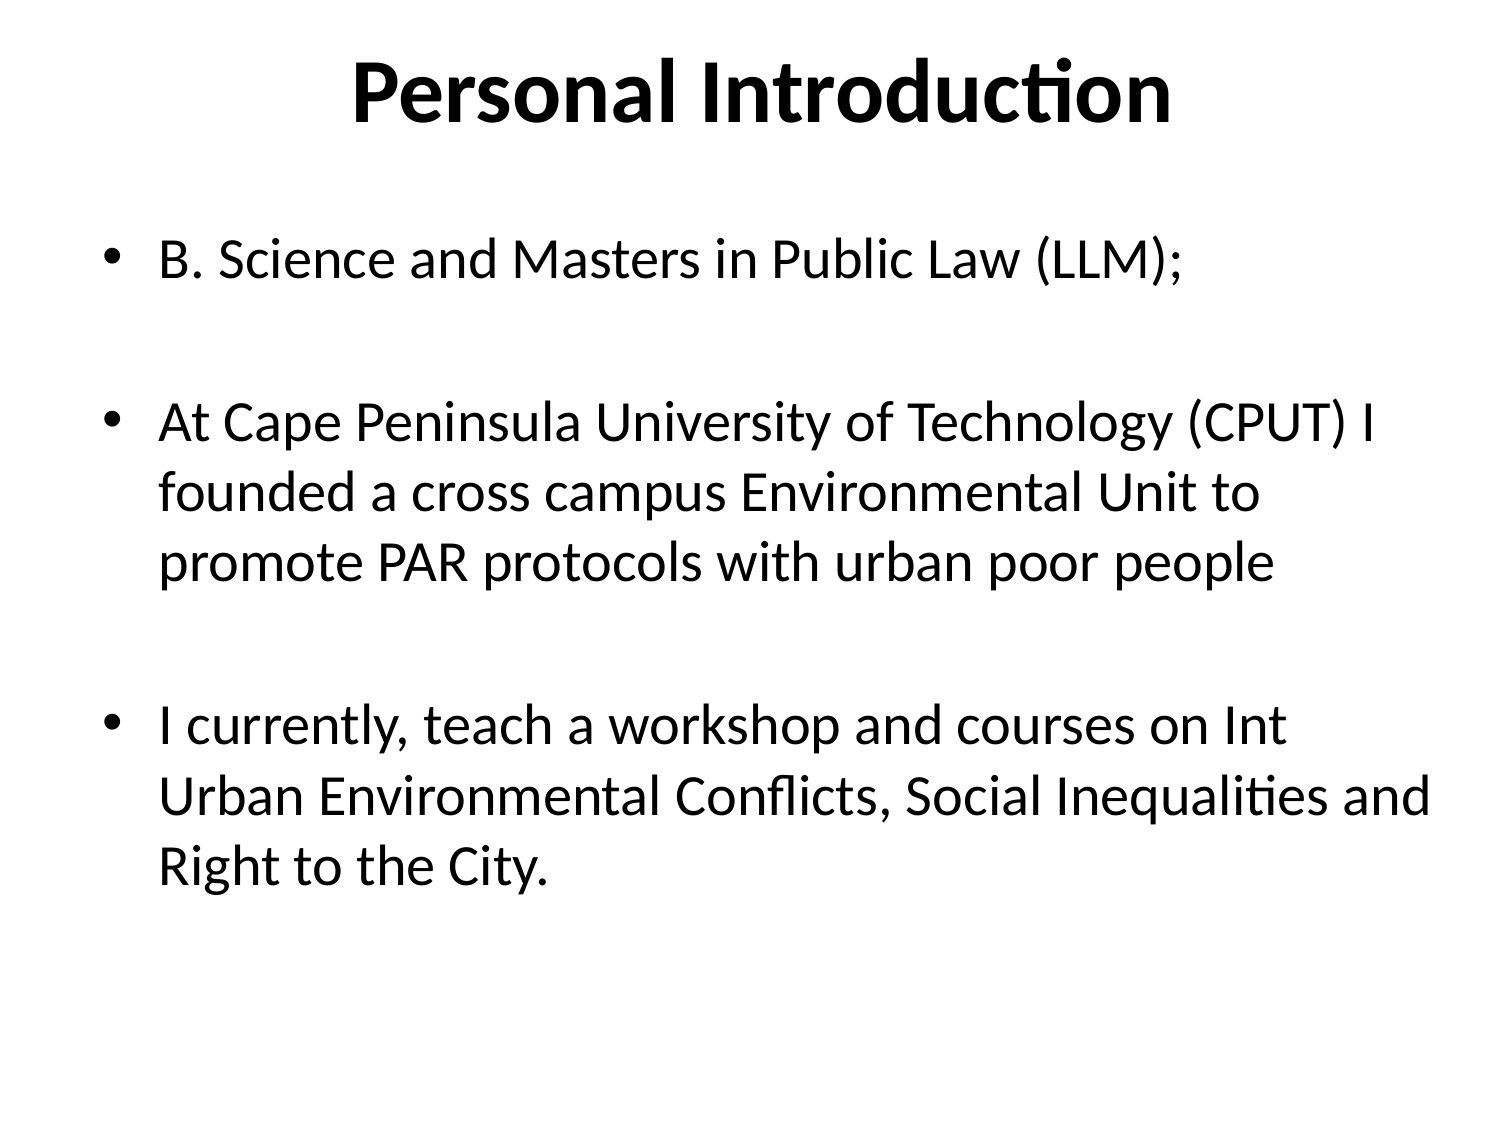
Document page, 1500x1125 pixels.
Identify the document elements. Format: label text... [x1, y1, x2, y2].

title Personal Introduction [75, 0, 1451, 173]
list B. Science and Masters in Public Law (LLM); At Cape Peninsula University of Technology (CPUT) I founded a cross campus Environmental Unit to promote PAR protocols with urban poor people I currently, teach a workshop and courses on Int Urban Environmental Conflicts, Social Inequalities and Right to the City. [87, 212, 1451, 1125]
